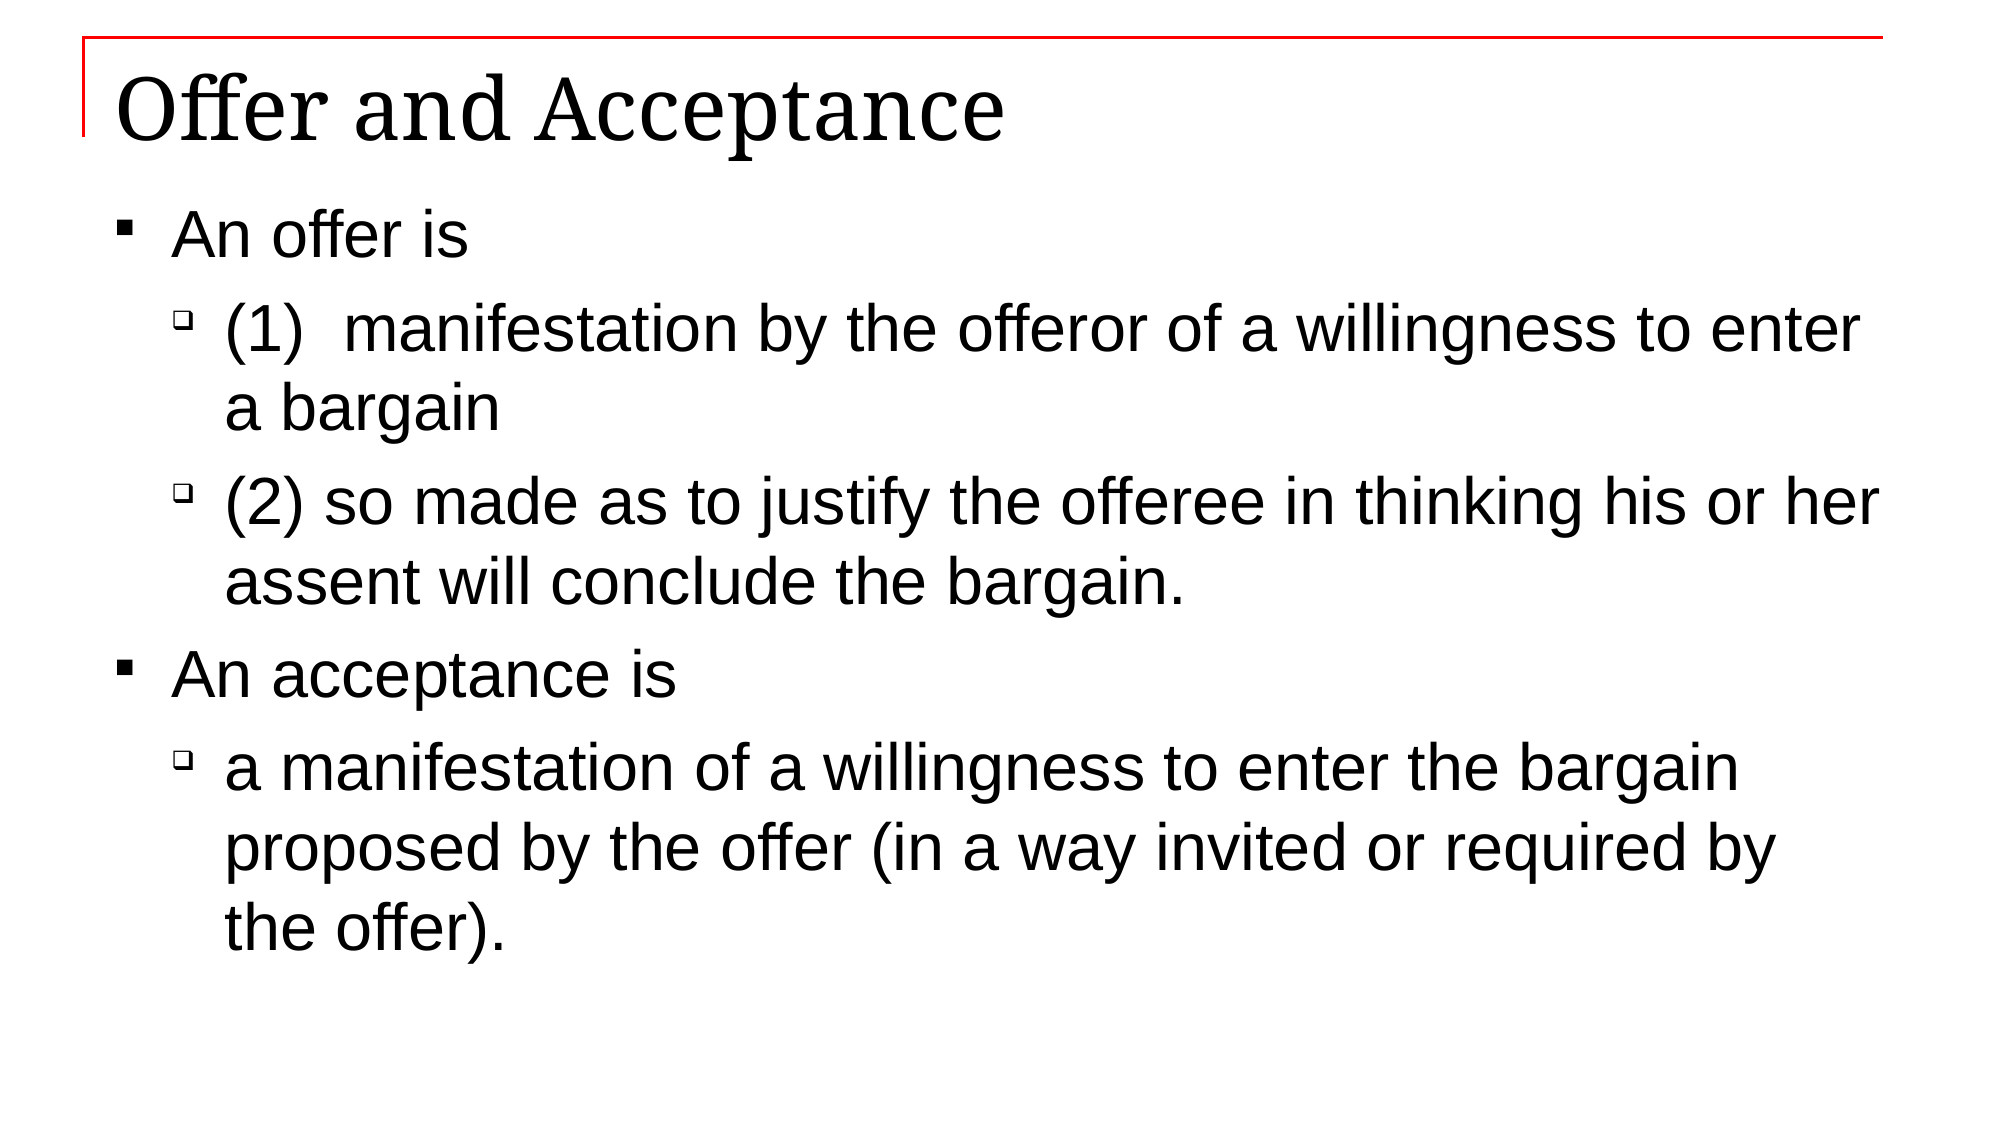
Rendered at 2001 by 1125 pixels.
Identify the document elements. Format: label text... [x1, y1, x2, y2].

title Offer and Acceptance [99, 45, 1900, 183]
list An offer is (1) manifestation by the offeror of a willingness to enter a bargain (2) so made as to justify the offeree in thinking his or her assent will conclude the bargain. An acceptance is a manifestation of a willingness to enter the bargain proposed by the offer (in a way invited or required by the offer). [99, 183, 1900, 1084]
